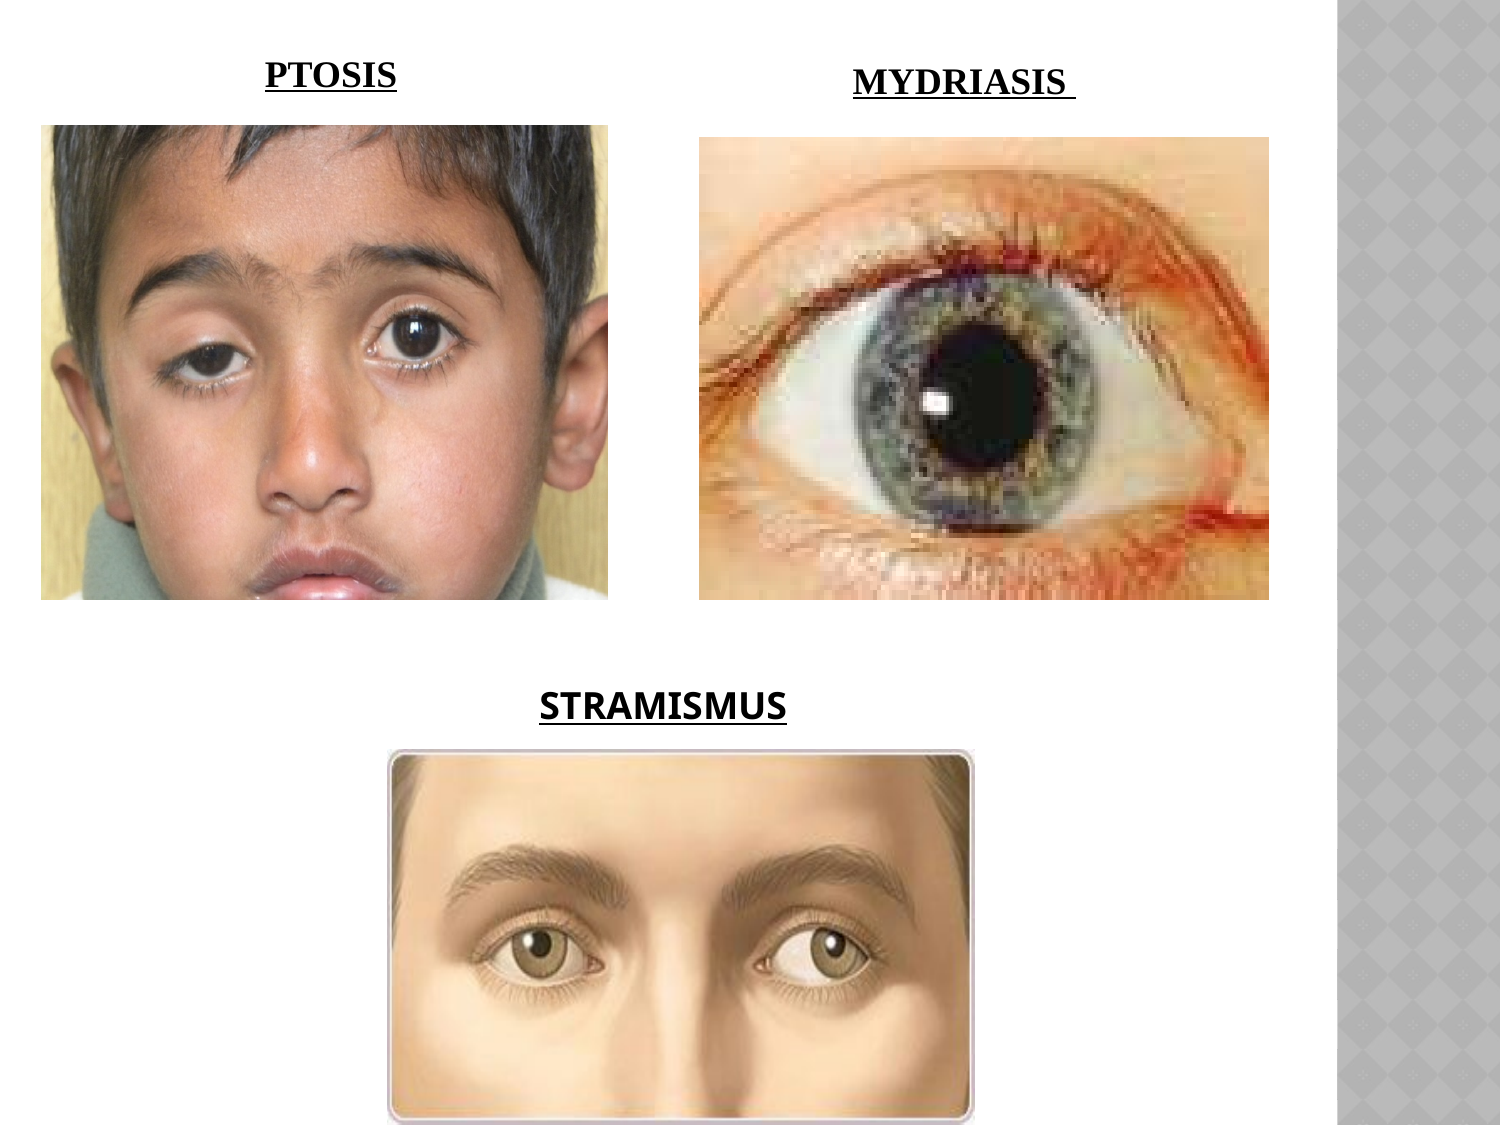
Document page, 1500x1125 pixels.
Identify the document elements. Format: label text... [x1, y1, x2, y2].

text_box STRAMISMUS [524, 674, 803, 735]
text_box PTOSIS [29, 42, 633, 103]
picture [387, 749, 976, 1125]
text_box MYDRIASIS [662, 49, 1266, 110]
picture [40, 125, 608, 601]
picture [699, 136, 1270, 601]
